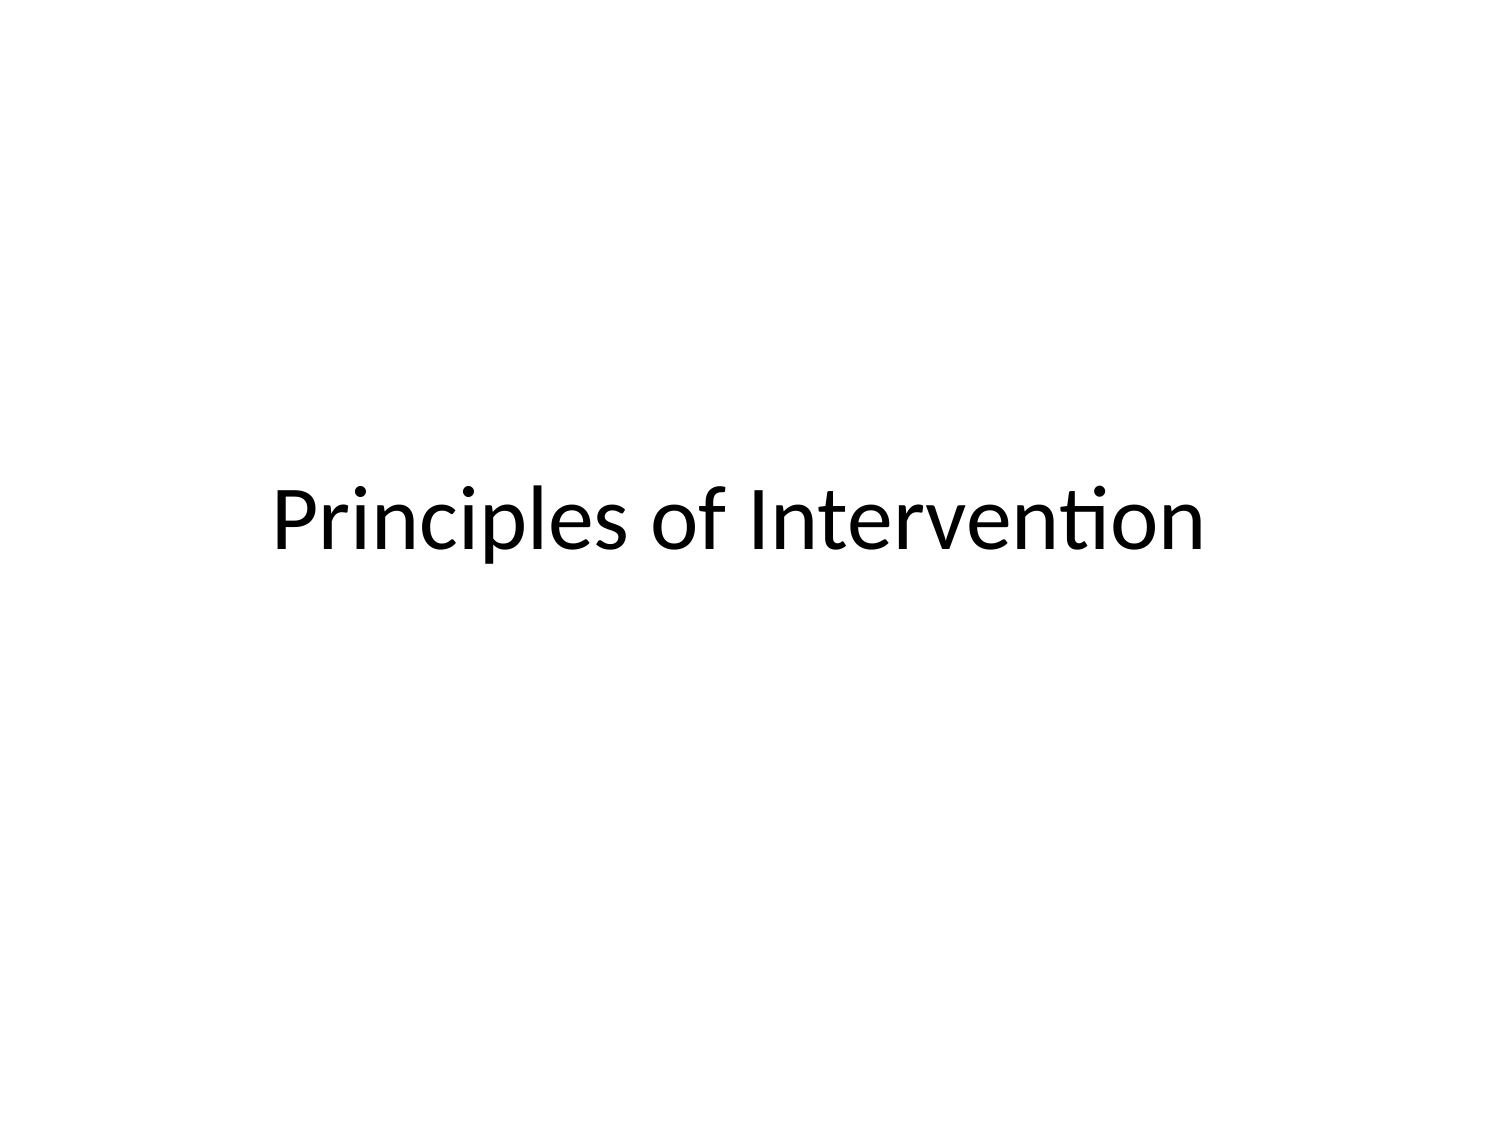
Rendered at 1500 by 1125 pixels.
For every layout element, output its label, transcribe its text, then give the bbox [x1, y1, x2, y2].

title Principles of Intervention [75, 275, 1425, 750]
